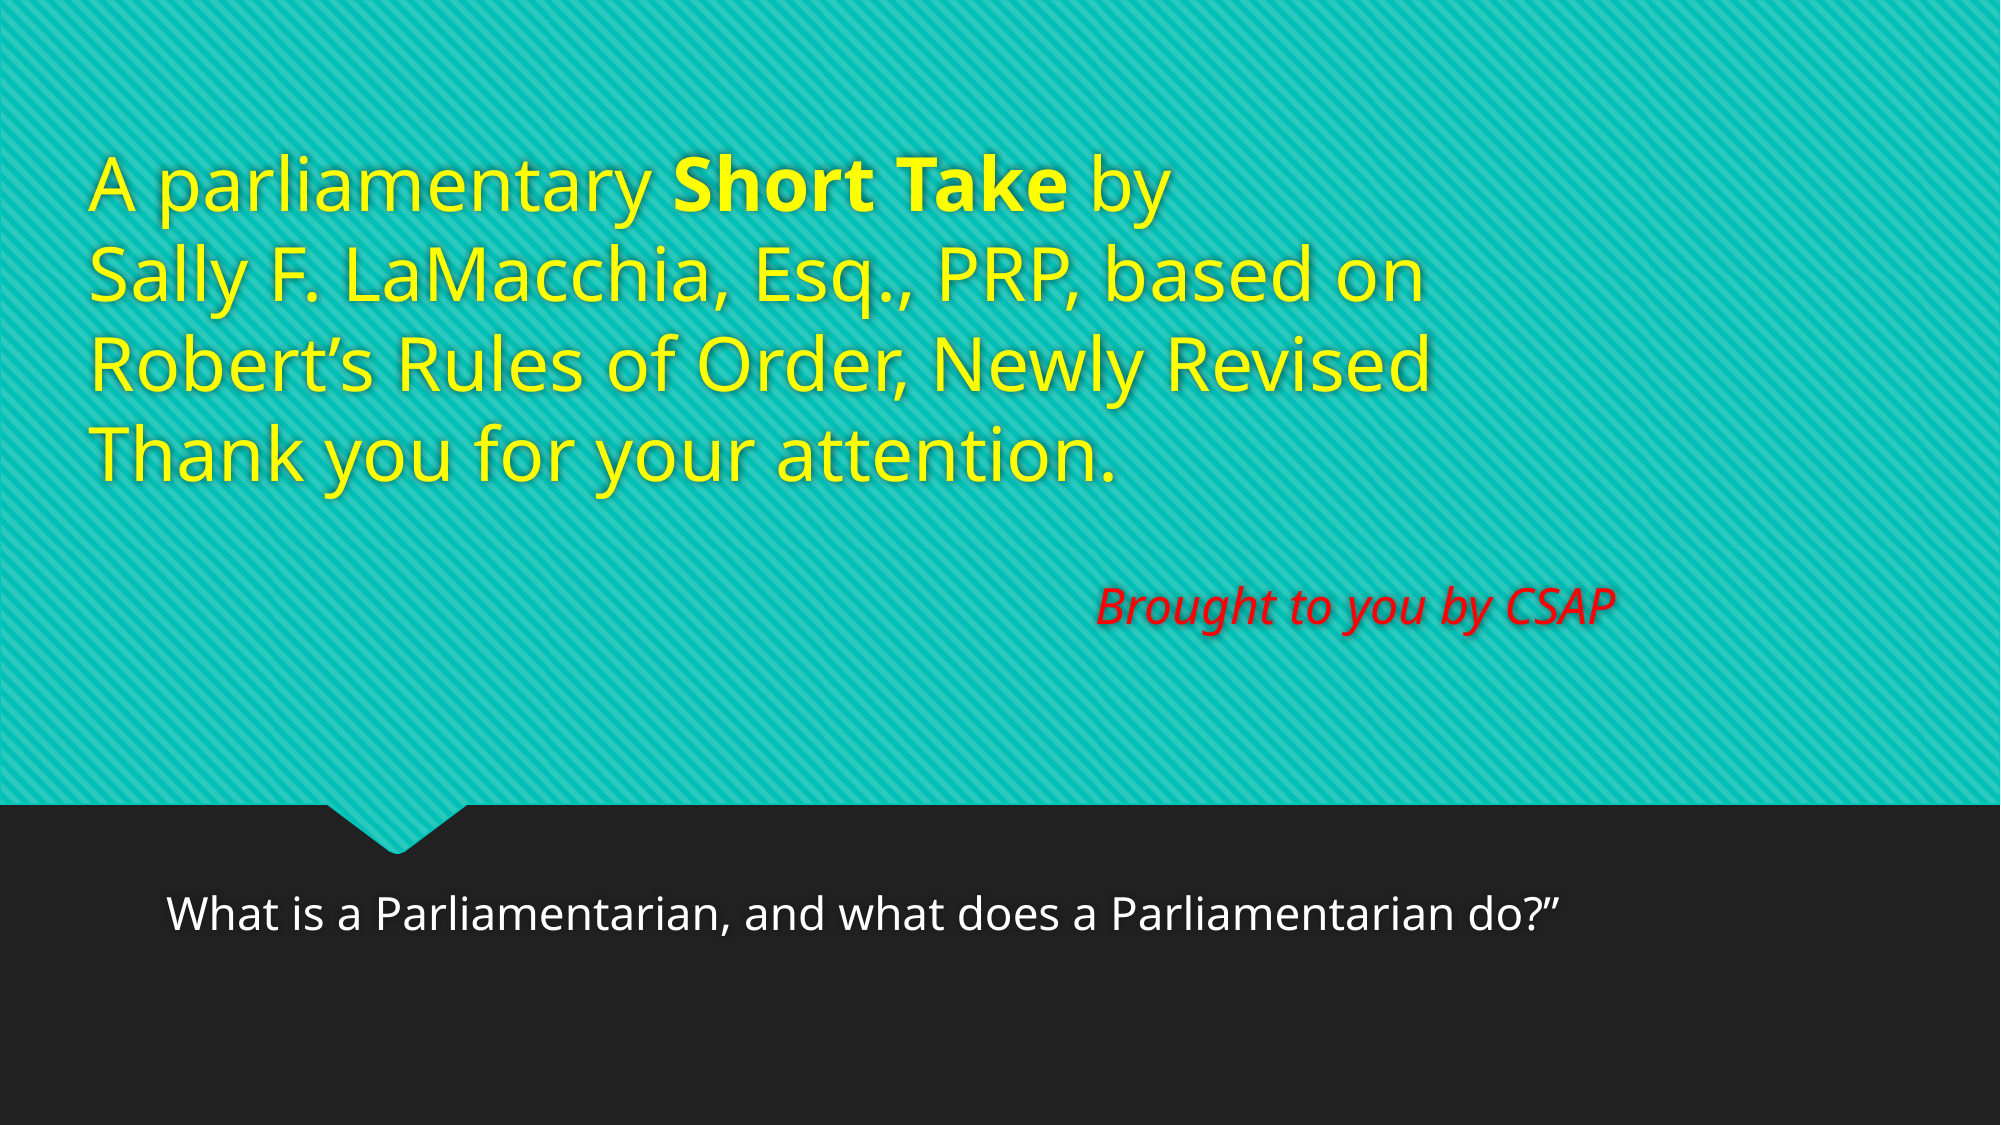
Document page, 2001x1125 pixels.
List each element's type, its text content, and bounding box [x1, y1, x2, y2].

title A parliamentary Short Take by Sally F. LaMacchia, Esq., PRP, based on Robert’s Rules of Order, Newly Revised Thank you for your attention. Brought to you by CSAP [74, 134, 1868, 644]
subtitle What is a Parliamentarian, and what does a Parliamentarian do?” [43, 876, 1957, 956]
